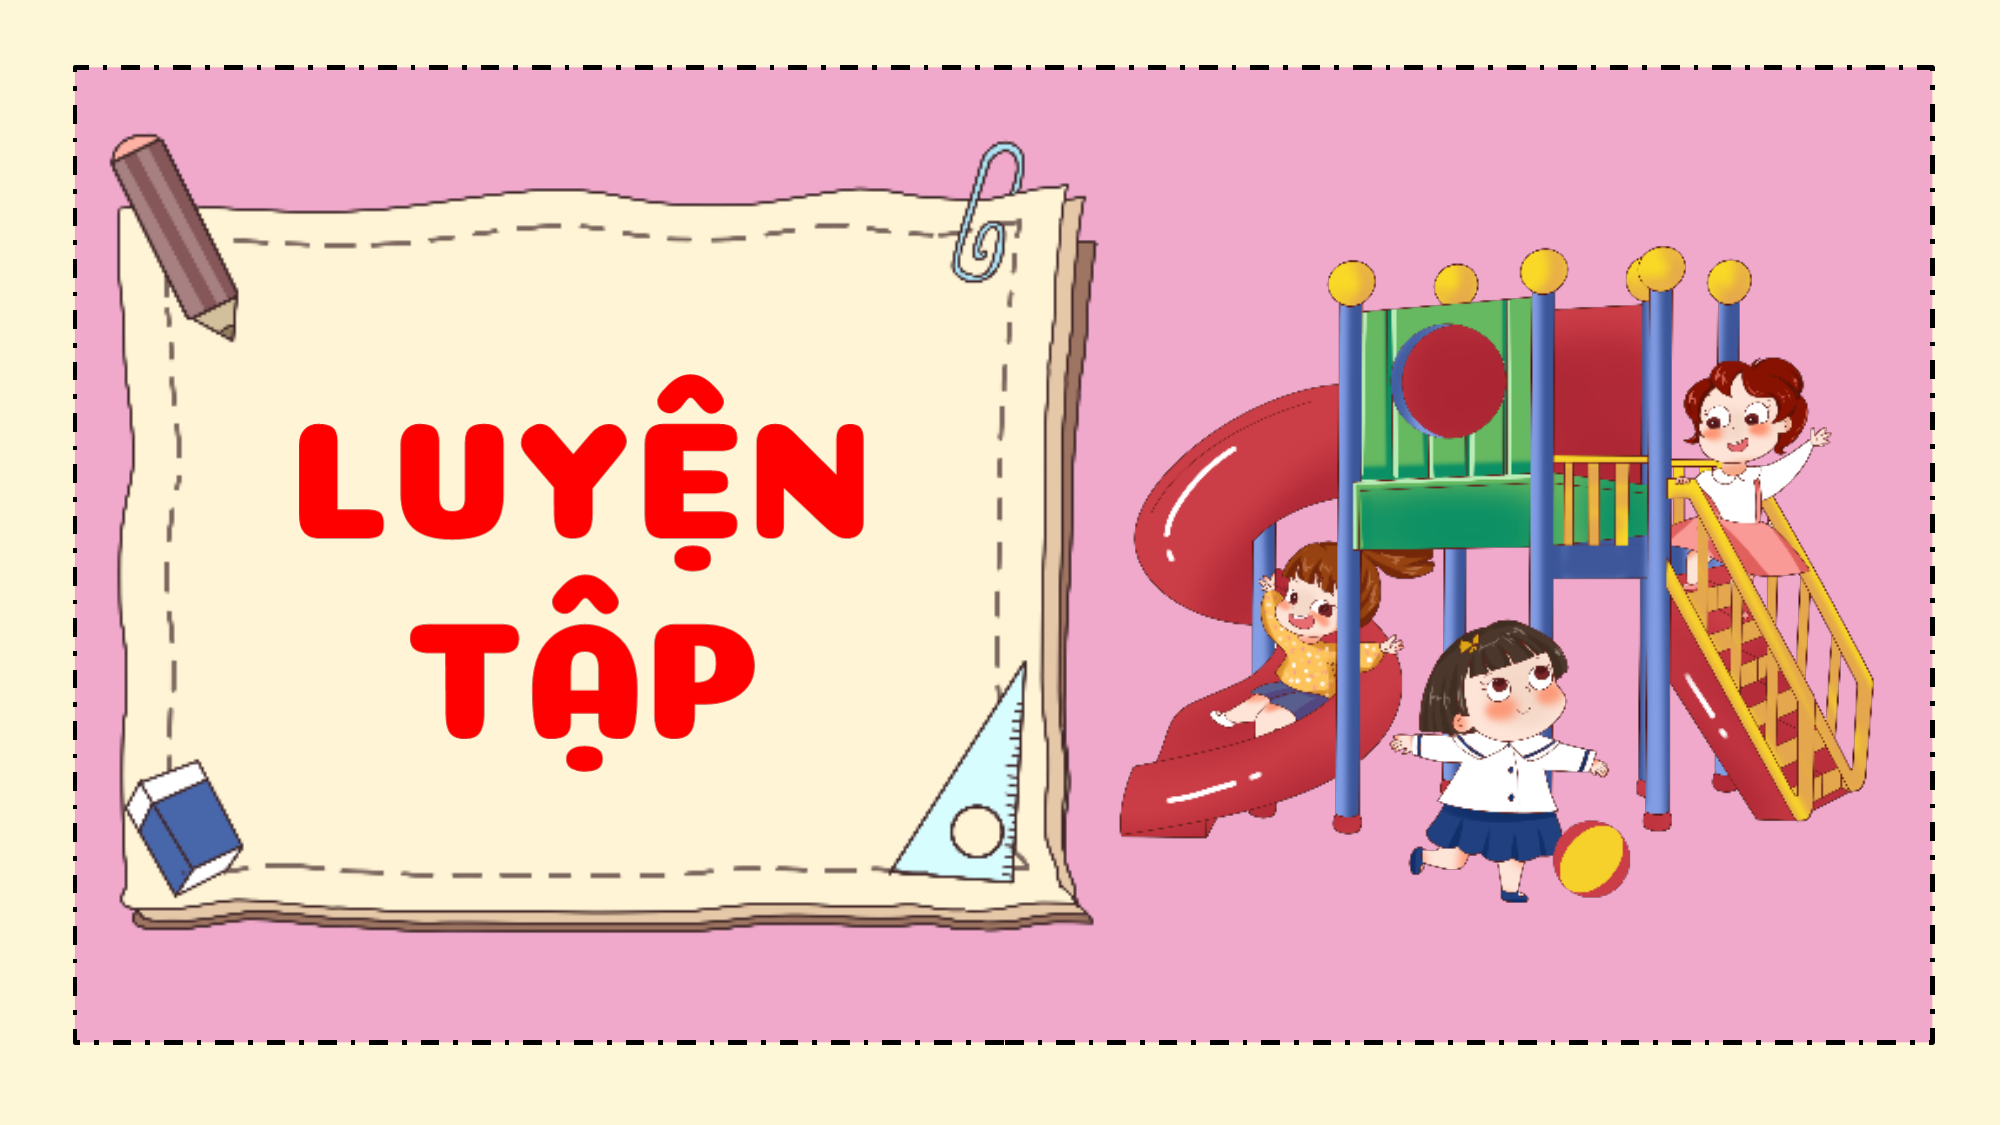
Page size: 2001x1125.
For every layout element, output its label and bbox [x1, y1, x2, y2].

text_box [73, 65, 1008, 107]
text_box [1204, 983, 1934, 1044]
picture [0, 57, 1933, 1069]
